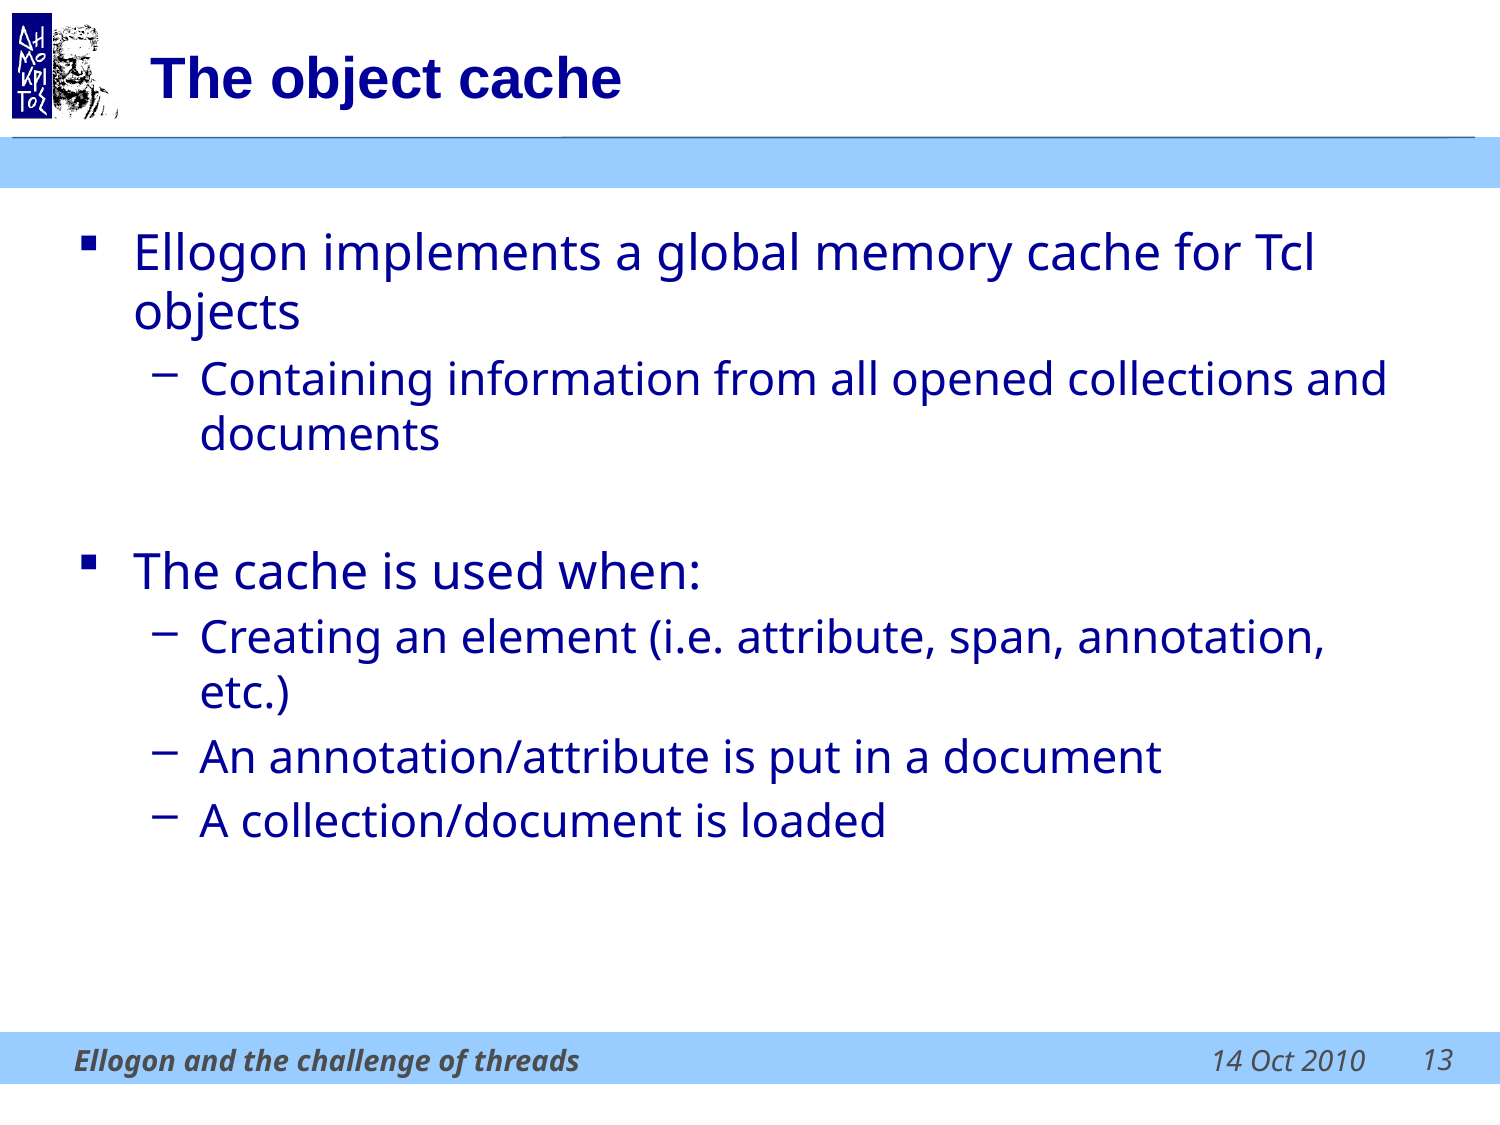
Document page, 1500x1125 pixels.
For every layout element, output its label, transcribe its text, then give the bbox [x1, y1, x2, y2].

picture [11, 13, 118, 120]
footer Ellogon and the challenge of threads [58, 1034, 1190, 1086]
list Ellogon implements a global memory cache for Tcl objects Containing information from all opened collections and documents The cache is used when: Creating an element (i.e. attribute, span, annotation, etc.) An annotation/attribute is put in a document A collection/document is loaded [62, 212, 1438, 1001]
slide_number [1190, 1034, 1381, 1086]
title The object cache [135, 12, 1476, 138]
slide_number 13 [1399, 1033, 1476, 1084]
